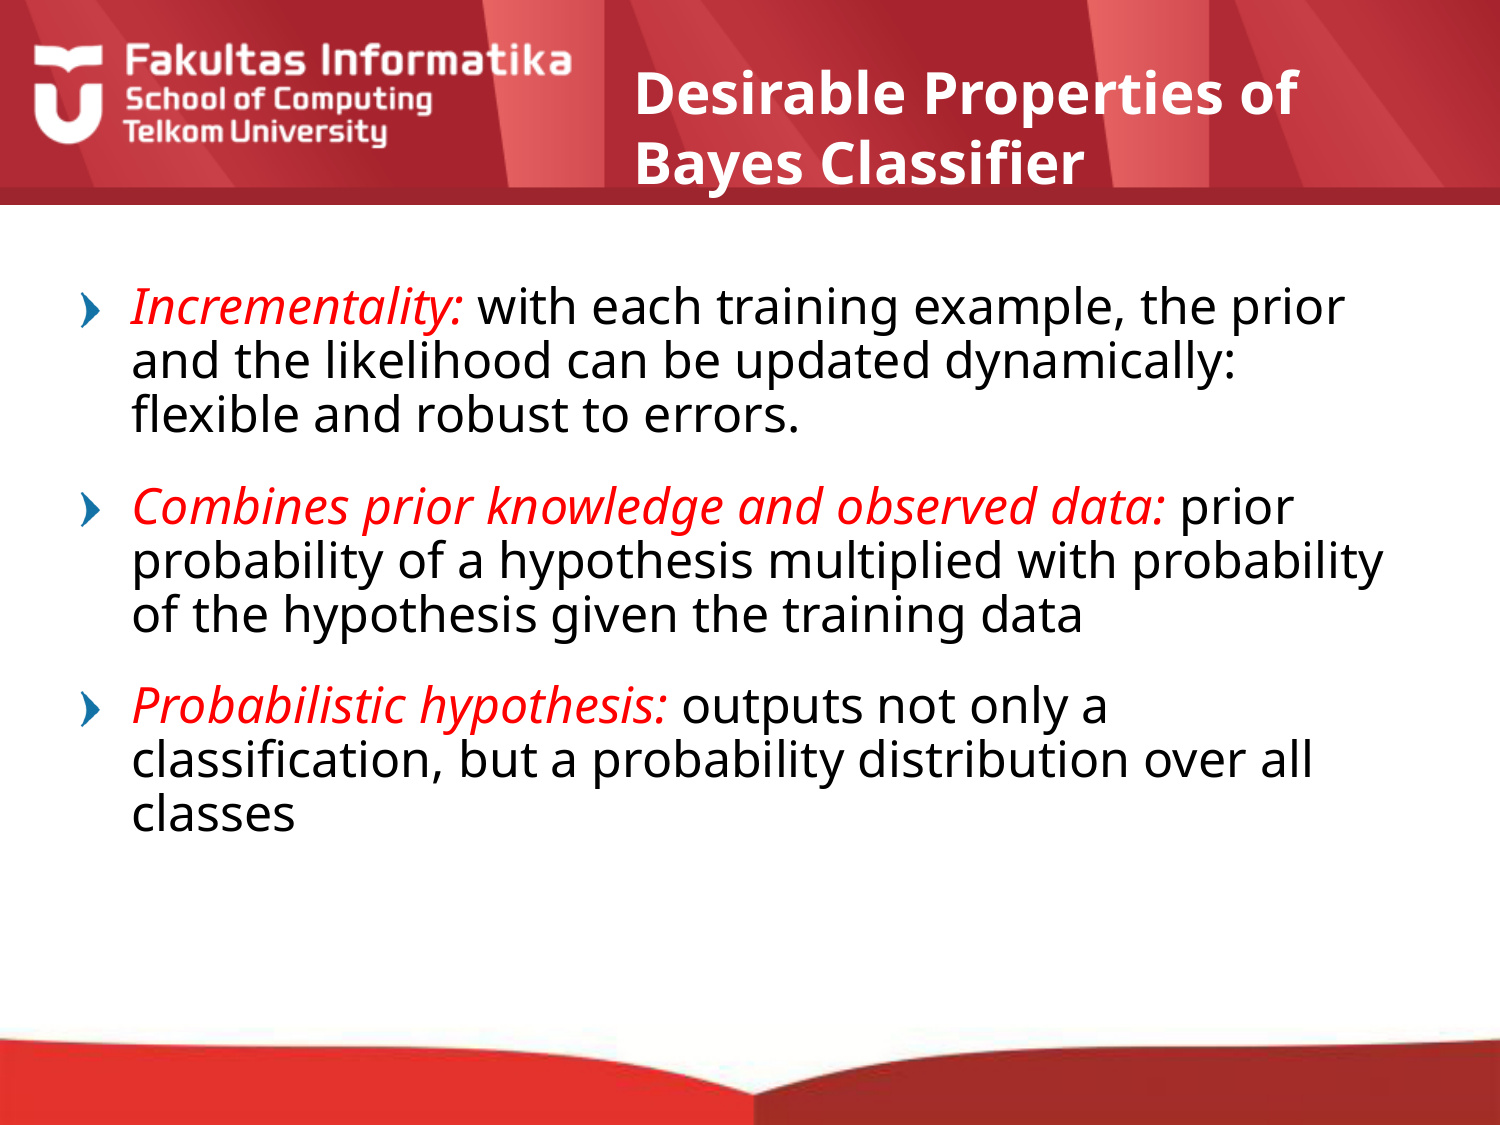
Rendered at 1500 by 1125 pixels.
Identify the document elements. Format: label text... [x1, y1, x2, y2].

picture [0, 1024, 1500, 1125]
picture [74, 281, 104, 330]
picture [74, 680, 104, 729]
picture [74, 481, 104, 529]
list Incrementality: with each training example, the prior and the likelihood can be updated dynamically: flexible and robust to errors. Combines prior knowledge and observed data: prior probability of a hypothesis multiplied with probability of the hypothesis given the training data Probabilistic hypothesis: outputs not only a classification, but a probability distribution over all classes [59, 274, 1426, 940]
picture [0, 0, 1500, 205]
title Desirable Properties of Bayes Classifier [618, 20, 1462, 233]
